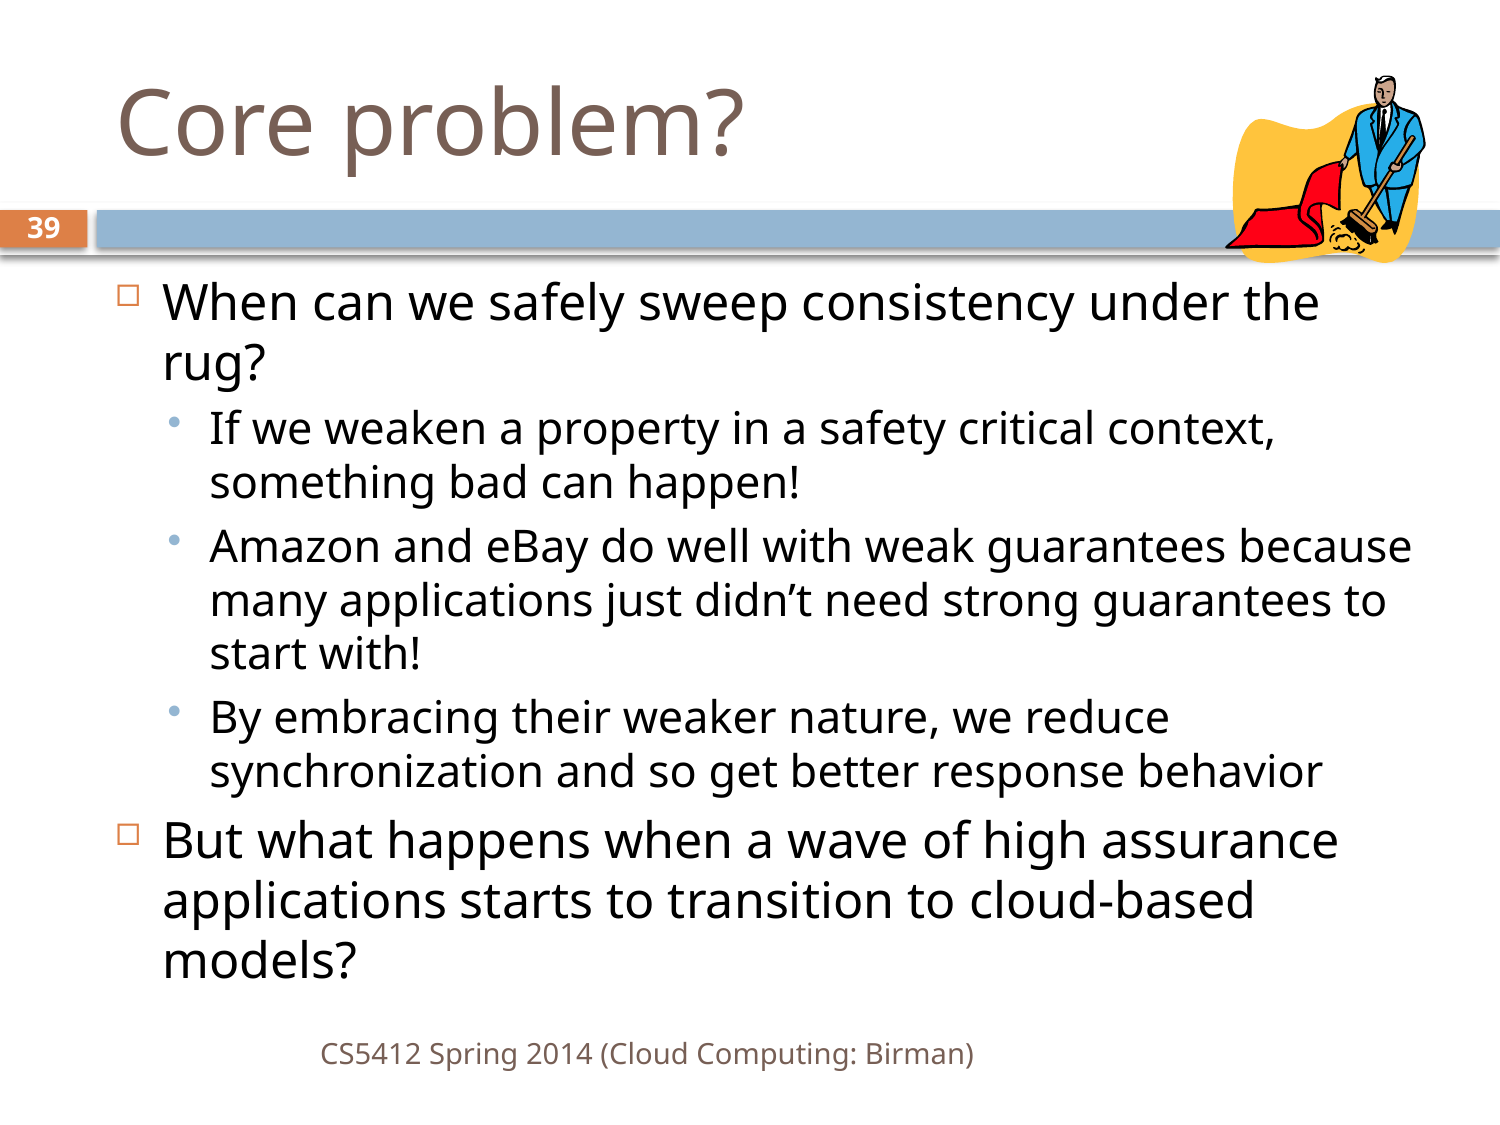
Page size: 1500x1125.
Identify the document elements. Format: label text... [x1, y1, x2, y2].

slide_number 39 [0, 208, 88, 249]
picture [1224, 74, 1427, 271]
list When can we safely sweep consistency under the rug? If we weaken a property in a safety critical context, something bad can happen! Amazon and eBay do well with weak guarantees because many applications just didn’t need strong guarantees to start with! By embracing their weaker nature, we reduce synchronization and so get better response behavior But what happens when a wave of high assurance applications starts to transition to cloud-based models? [100, 262, 1438, 1000]
title Core problem? [100, 37, 1438, 200]
footer CS5412 Spring 2014 (Cloud Computing: Birman) [99, 1024, 990, 1085]
